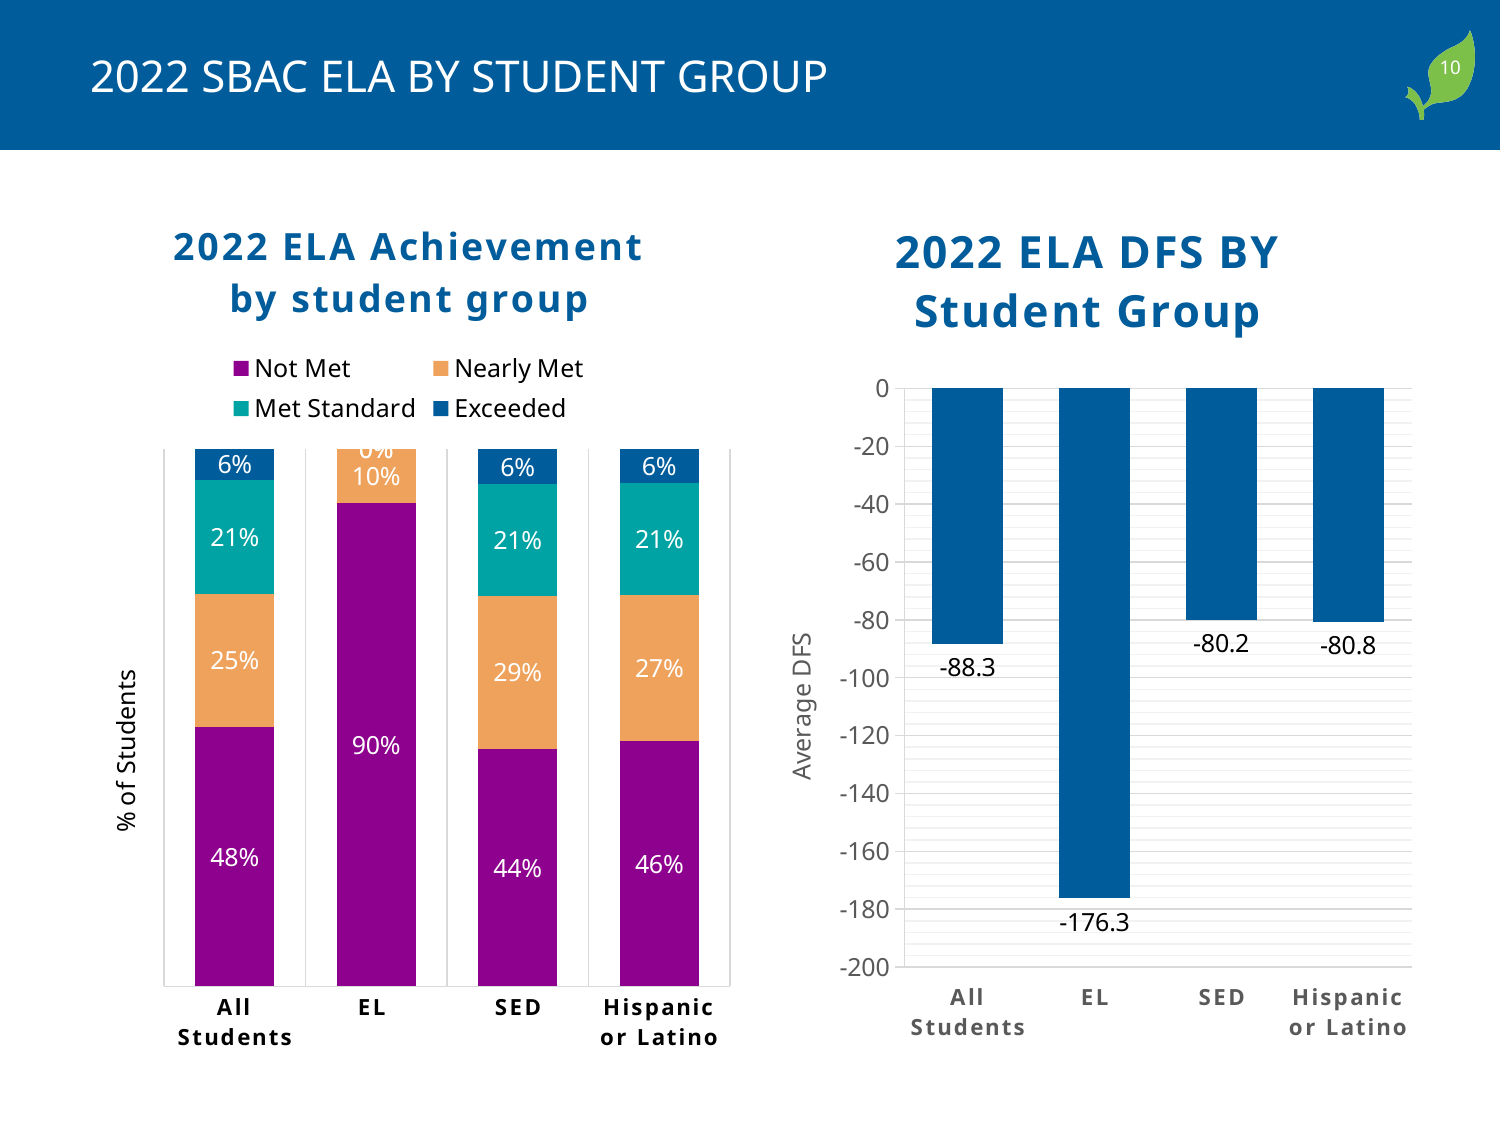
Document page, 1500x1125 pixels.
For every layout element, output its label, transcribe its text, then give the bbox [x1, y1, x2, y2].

picture [1412, 30, 1475, 120]
chart [74, 182, 744, 1070]
chart [749, 182, 1426, 1060]
title 2022 SBAC ELA BY STUDENT GROUP [75, 0, 1412, 150]
